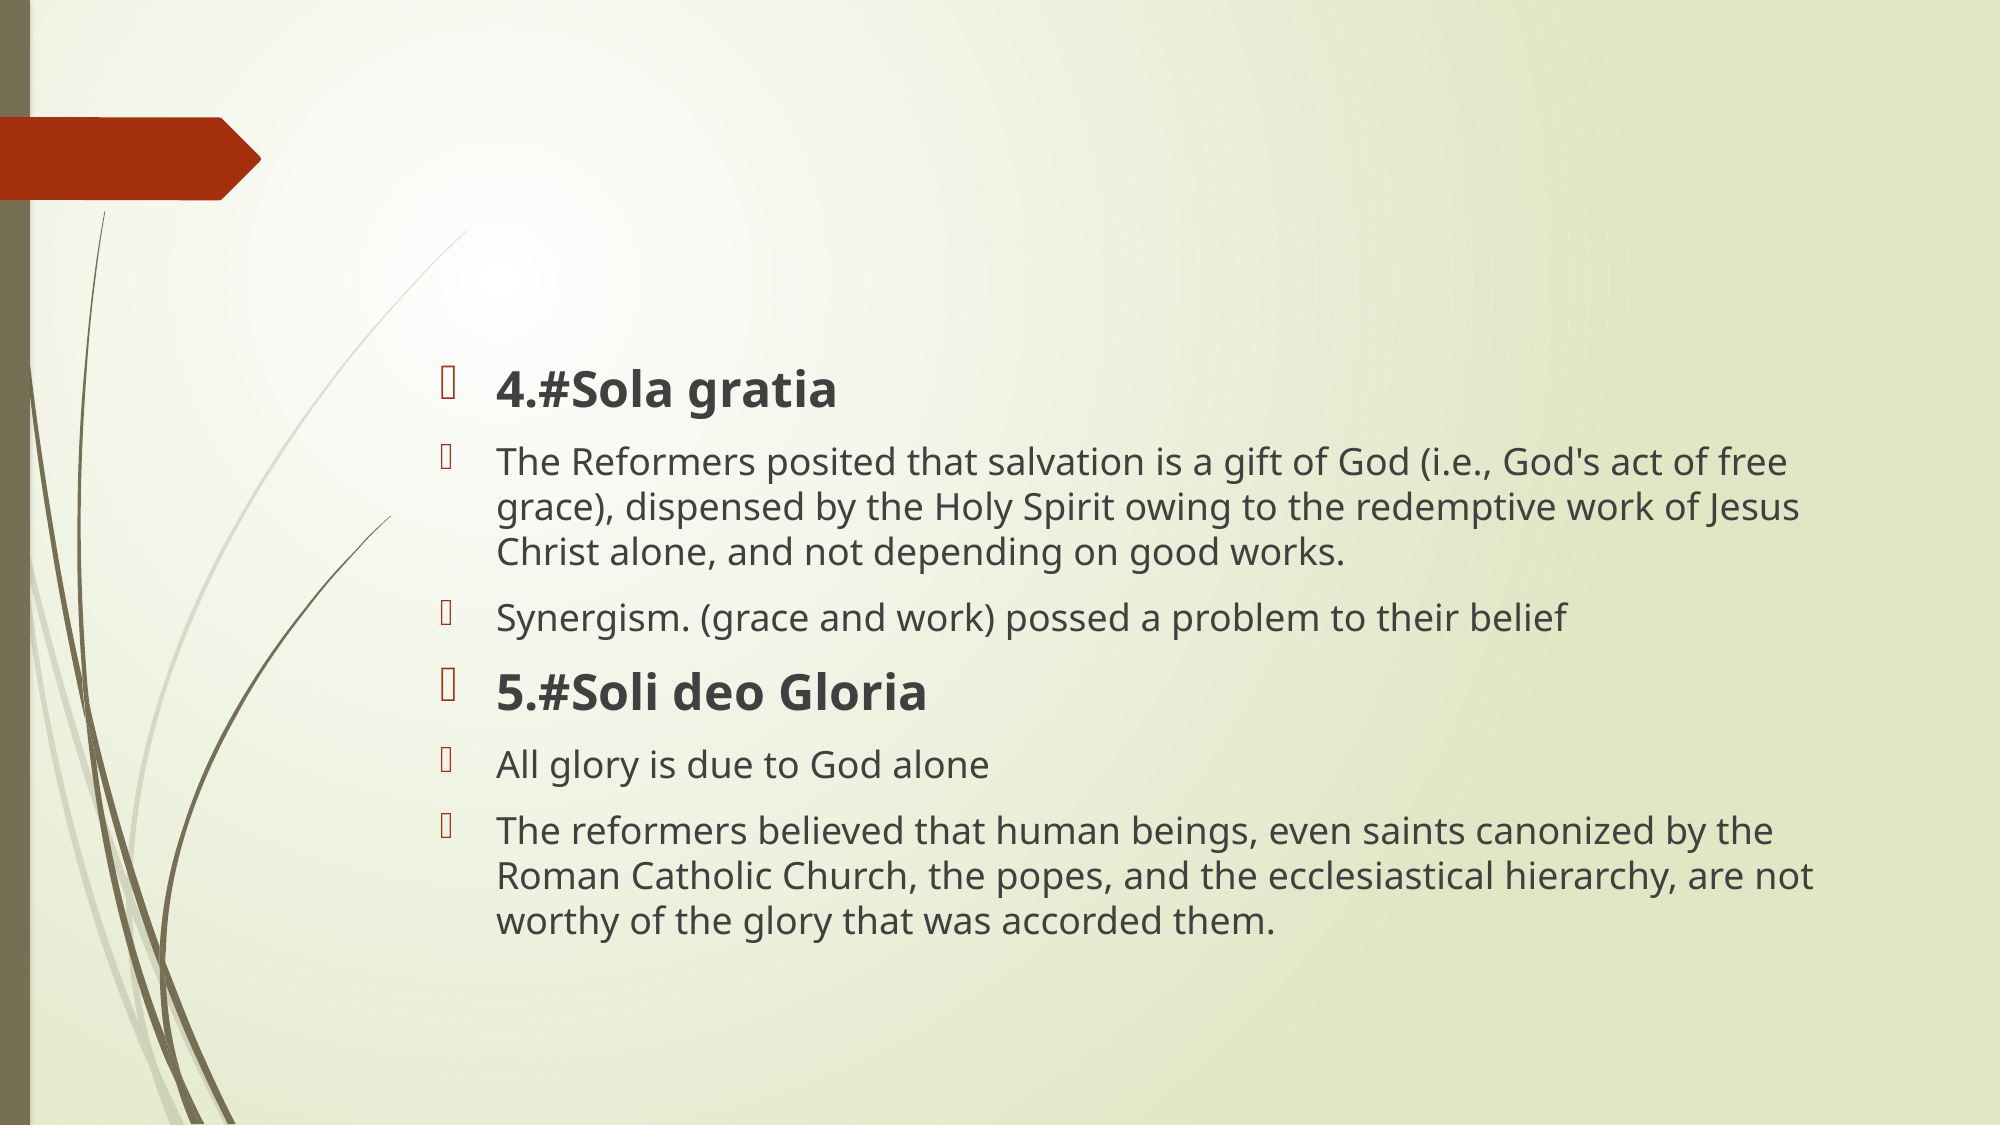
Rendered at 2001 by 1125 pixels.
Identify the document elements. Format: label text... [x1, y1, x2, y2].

list 4.#Sola gratia The Reformers posited that salvation is a gift of God (i.e., God's act of free grace), dispensed by the Holy Spirit owing to the redemptive work of Jesus Christ alone, and not depending on good works. Synergism. (grace and work) possed a problem to their belief 5.#Soli deo Gloria All glory is due to God alone The reformers believed that human beings, even saints canonized by the Roman Catholic Church, the popes, and the ecclesiastical hierarchy, are not worthy of the glory that was accorded them. [424, 350, 1888, 970]
